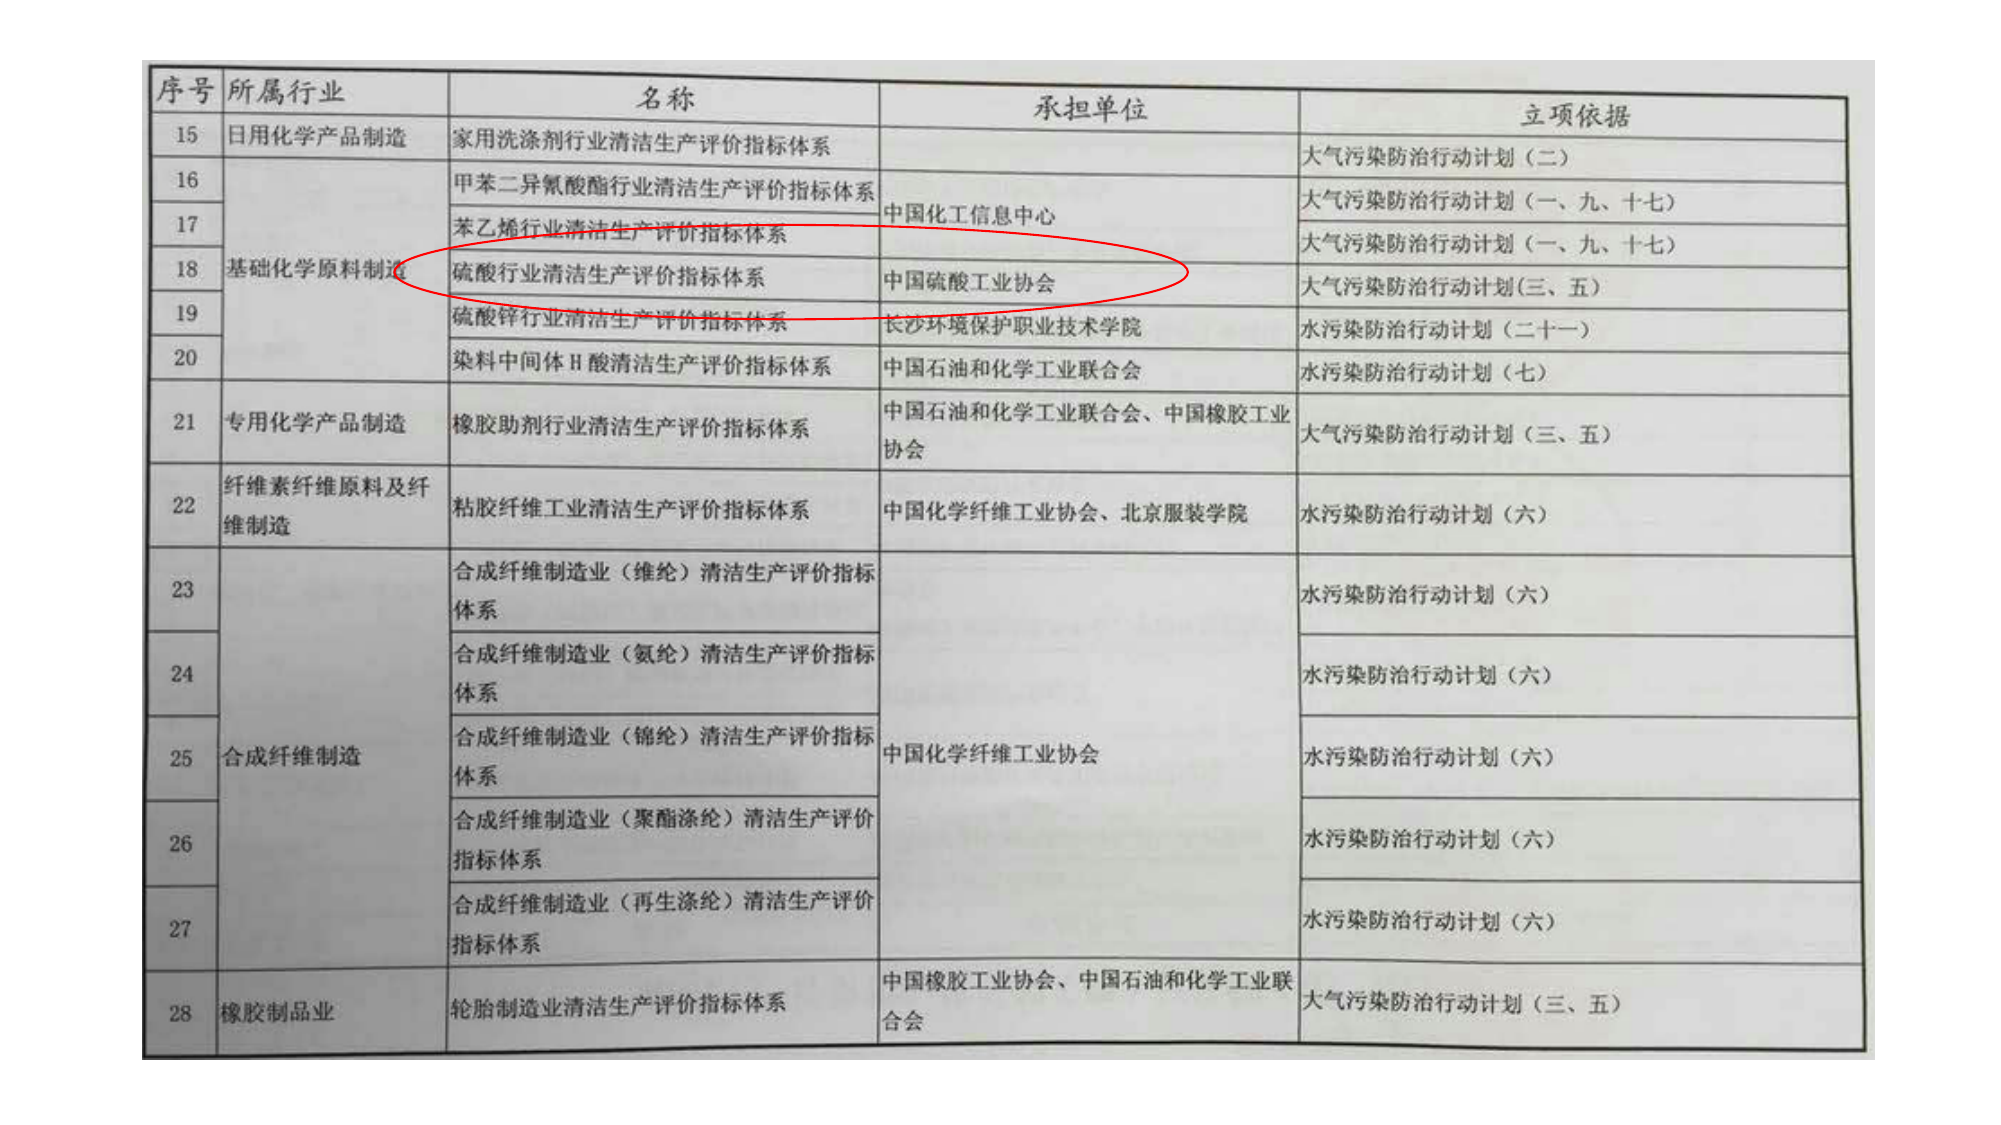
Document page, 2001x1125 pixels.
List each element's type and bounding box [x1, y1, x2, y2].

picture [142, 60, 1875, 1060]
